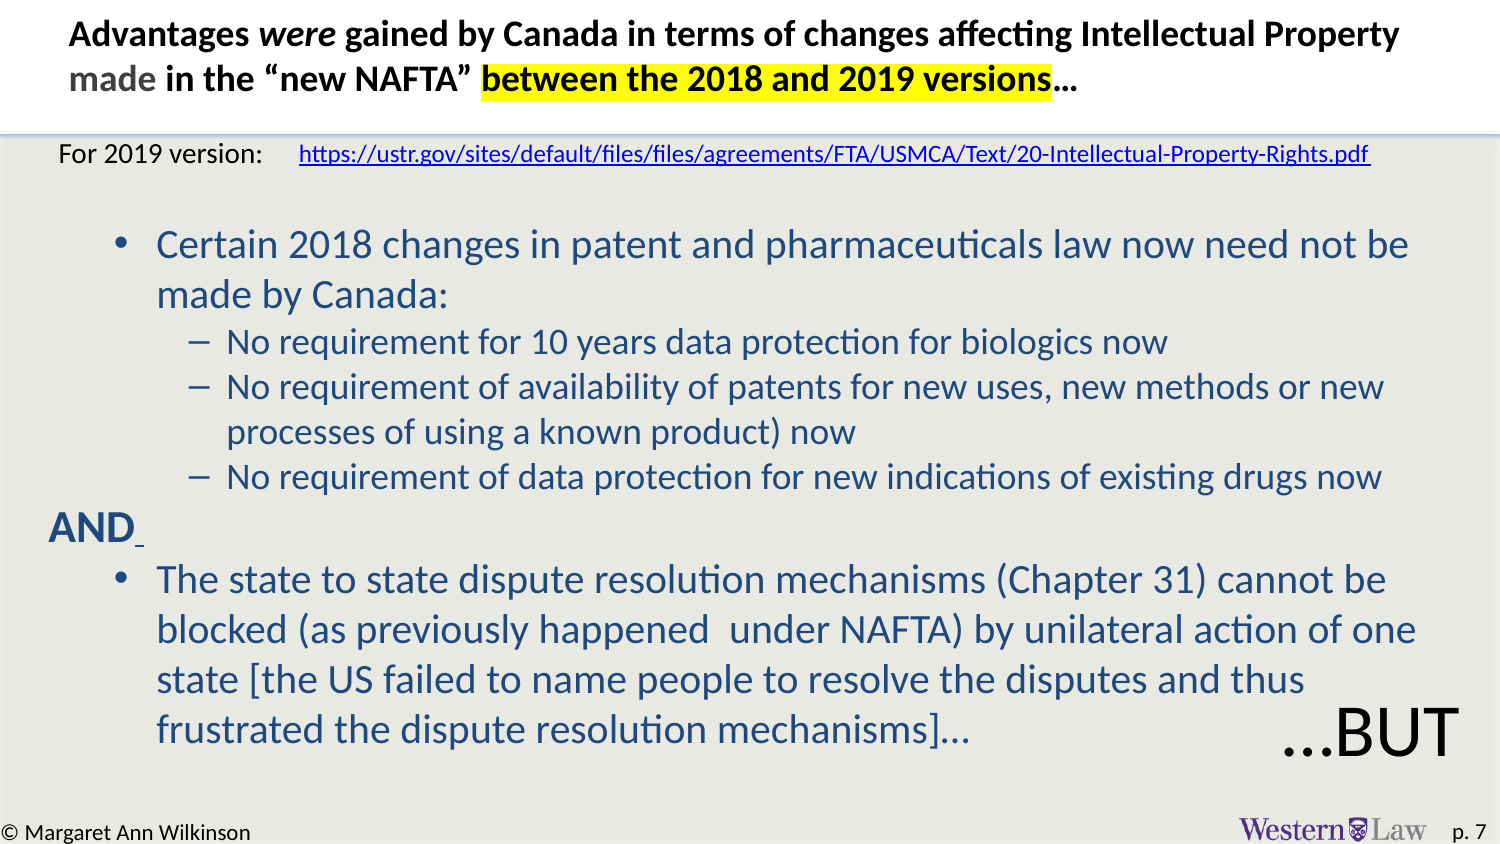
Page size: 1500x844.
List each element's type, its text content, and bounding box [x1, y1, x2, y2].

picture [1239, 800, 1500, 844]
list Certain 2018 changes in patent and pharmaceuticals law now need not be made by Canada: No requirement for 10 years data protection for biologics now No requirement of availability of patents for new uses, new methods or new processes of using a known product) now No requirement of data protection for new indications of existing drugs now AND The state to state dispute resolution mechanisms (Chapter 31) cannot be blocked (as previously happened under NAFTA) by unilateral action of one state [the US failed to name people to resolve the disputes and thus frustrated the dispute resolution mechanisms]… [24, 209, 1466, 775]
text_box For 2019 version: [43, 127, 281, 178]
title Advantages were gained by Canada in terms of changes affecting Intellectual Property made in the “new NAFTA” between the 2018 and 2019 versions… [53, 0, 1470, 109]
text_box …BUT [1267, 673, 1475, 779]
text_box https://ustr.gov/sites/default/files/files/agreements/FTA/USMCA/Text/20-Intellectual-Property-Rights.pdf [284, 129, 1386, 175]
